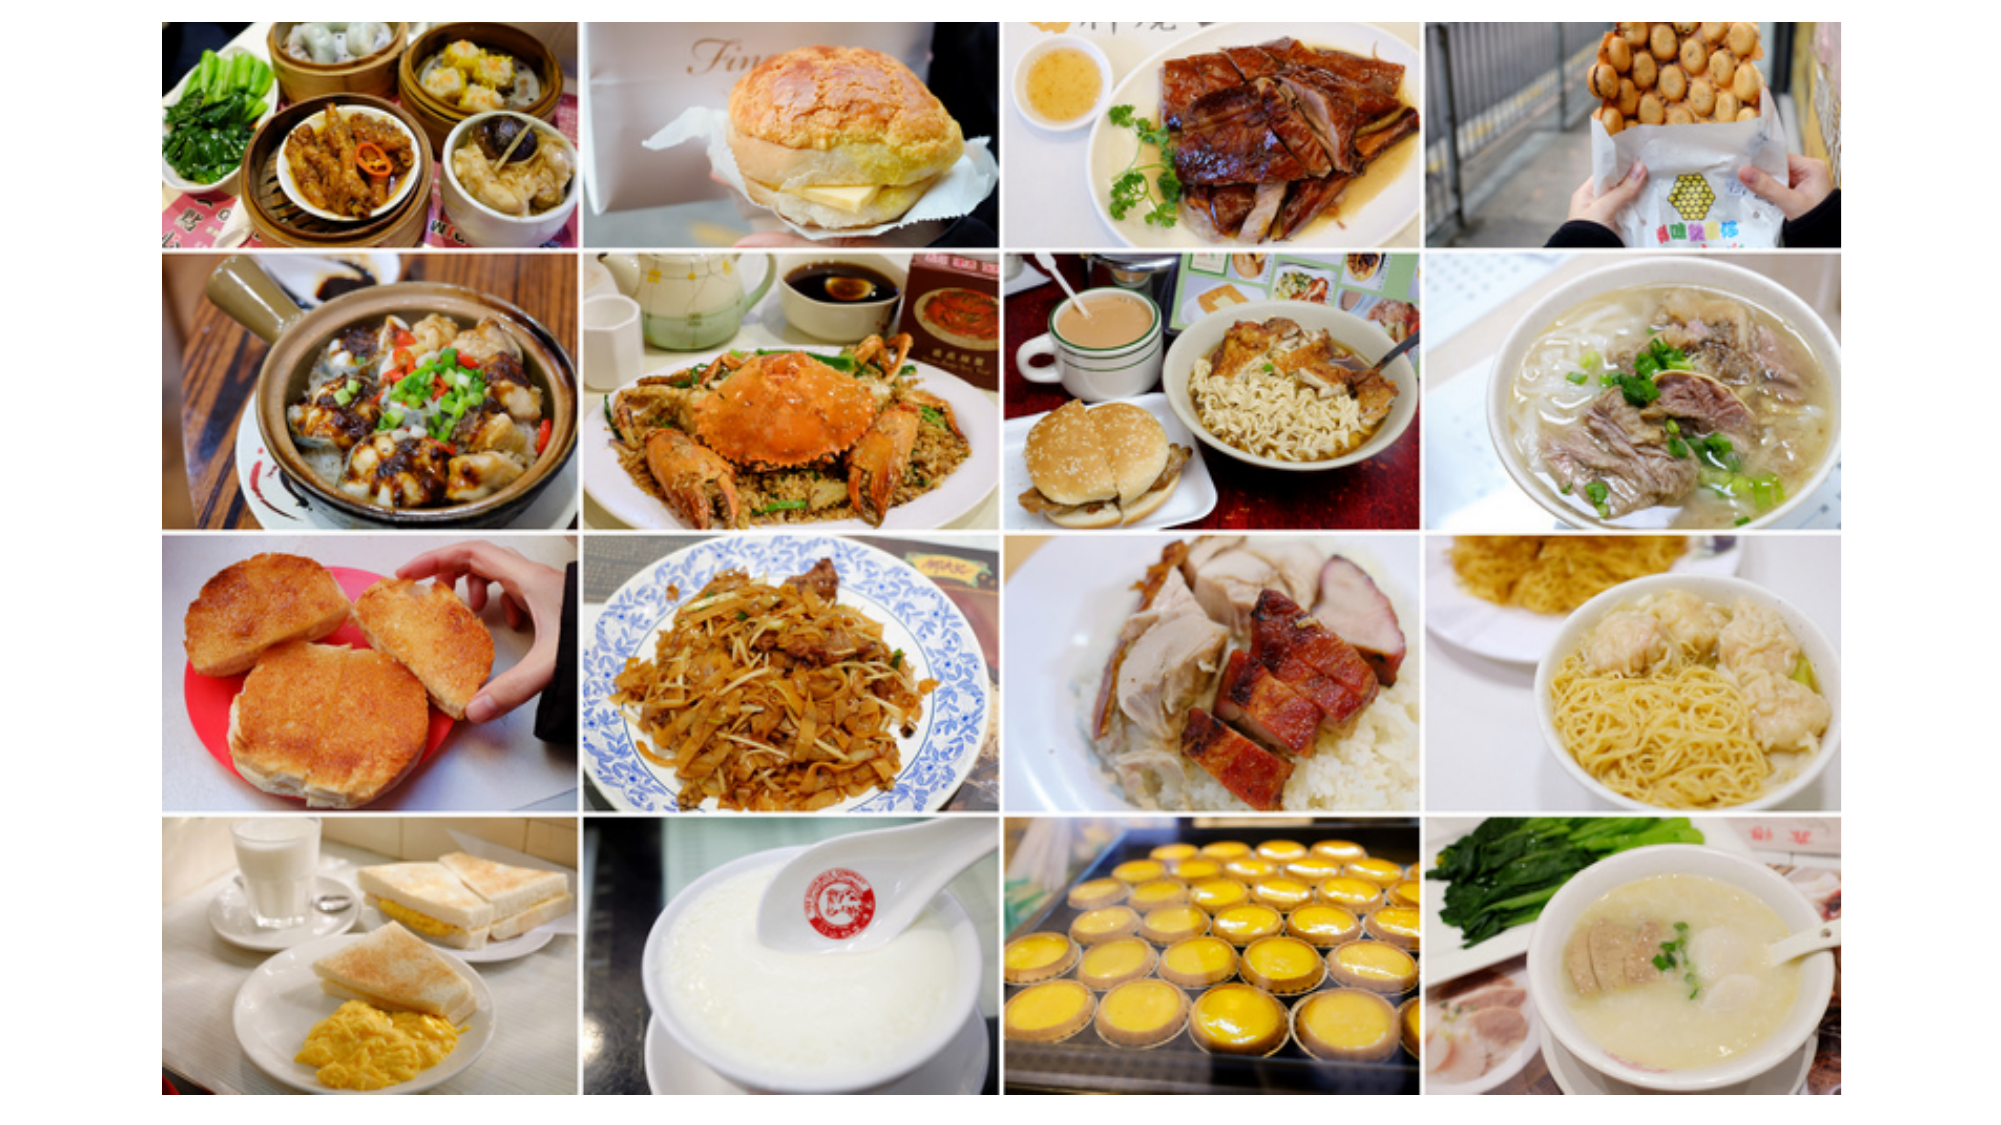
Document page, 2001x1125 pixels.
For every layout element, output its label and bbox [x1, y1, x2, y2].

picture [161, 21, 1842, 1095]
